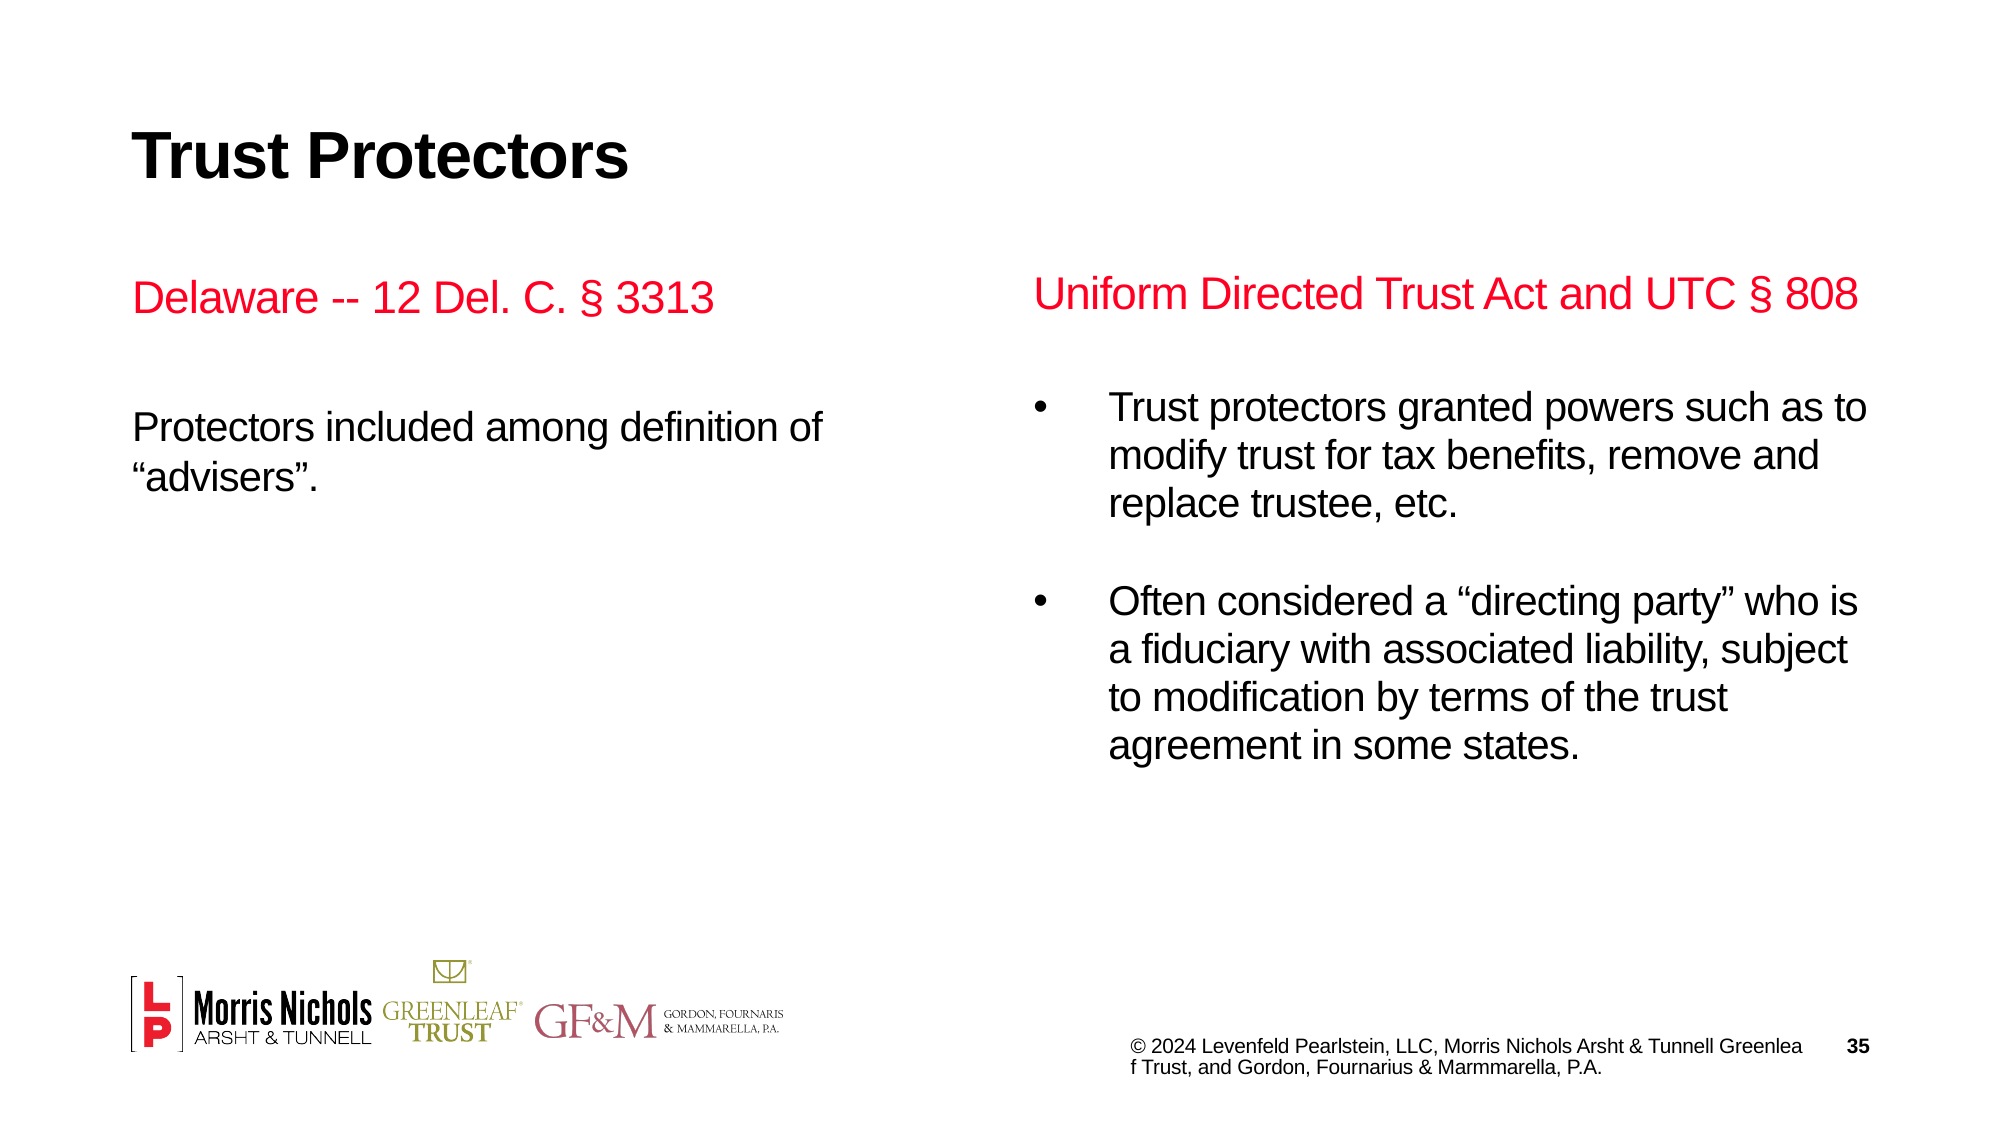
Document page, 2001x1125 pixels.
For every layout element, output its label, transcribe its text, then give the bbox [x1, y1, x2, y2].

list Delaware -- 12 Del. C. § 3313 Protectors included among definition of “advisers”. [131, 267, 925, 966]
slide_number 35 [1821, 1017, 1870, 1072]
footer © 2024 Levenfeld Pearlstein, LLC, Morris Nichols Arsht & Tunnell Greenleaf Trust, and Gordon, Fournarius & Marmmarella, P.A. [1130, 1017, 1806, 1072]
picture [131, 976, 183, 1052]
picture [535, 1004, 783, 1038]
title Trust Protectors [131, 120, 1869, 199]
list Uniform Directed Trust Act and UTC § 808 Trust protectors granted powers such as to modify trust for tax benefits, remove and replace trustee, etc. Often considered a “directing party” who is a fiduciary with associated liability, subject to modification by terms of the trust agreement in some states. [1033, 267, 1870, 932]
picture [383, 960, 523, 1042]
picture [194, 990, 372, 1045]
